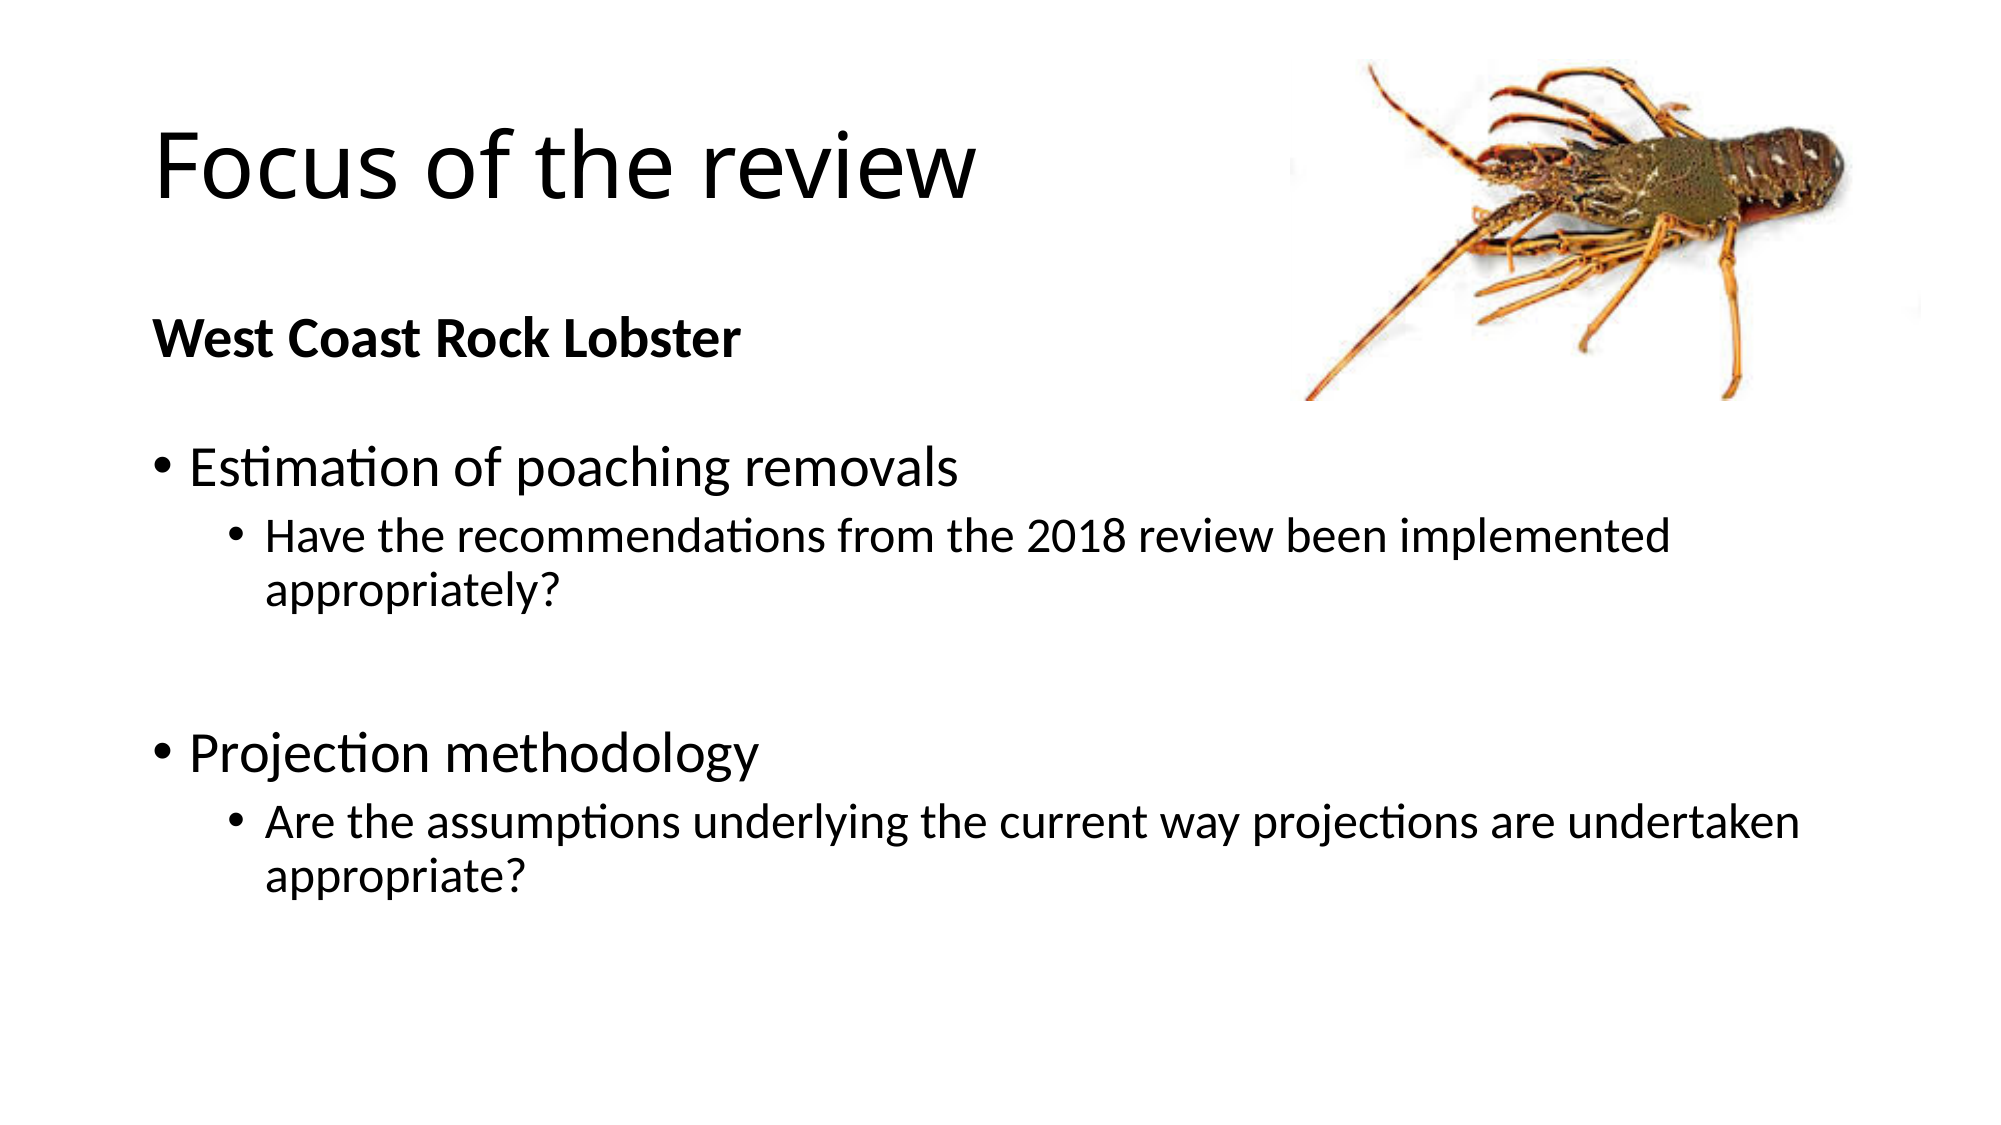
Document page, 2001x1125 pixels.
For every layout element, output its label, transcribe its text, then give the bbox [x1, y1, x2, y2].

picture [1290, 59, 1921, 401]
title Focus of the review [137, 59, 1290, 278]
list West Coast Rock Lobster Estimation of poaching removals Have the recommendations from the 2018 review been implemented appropriately? Projection methodology Are the assumptions underlying the current way projections are undertaken appropriate? [137, 299, 1863, 1085]
